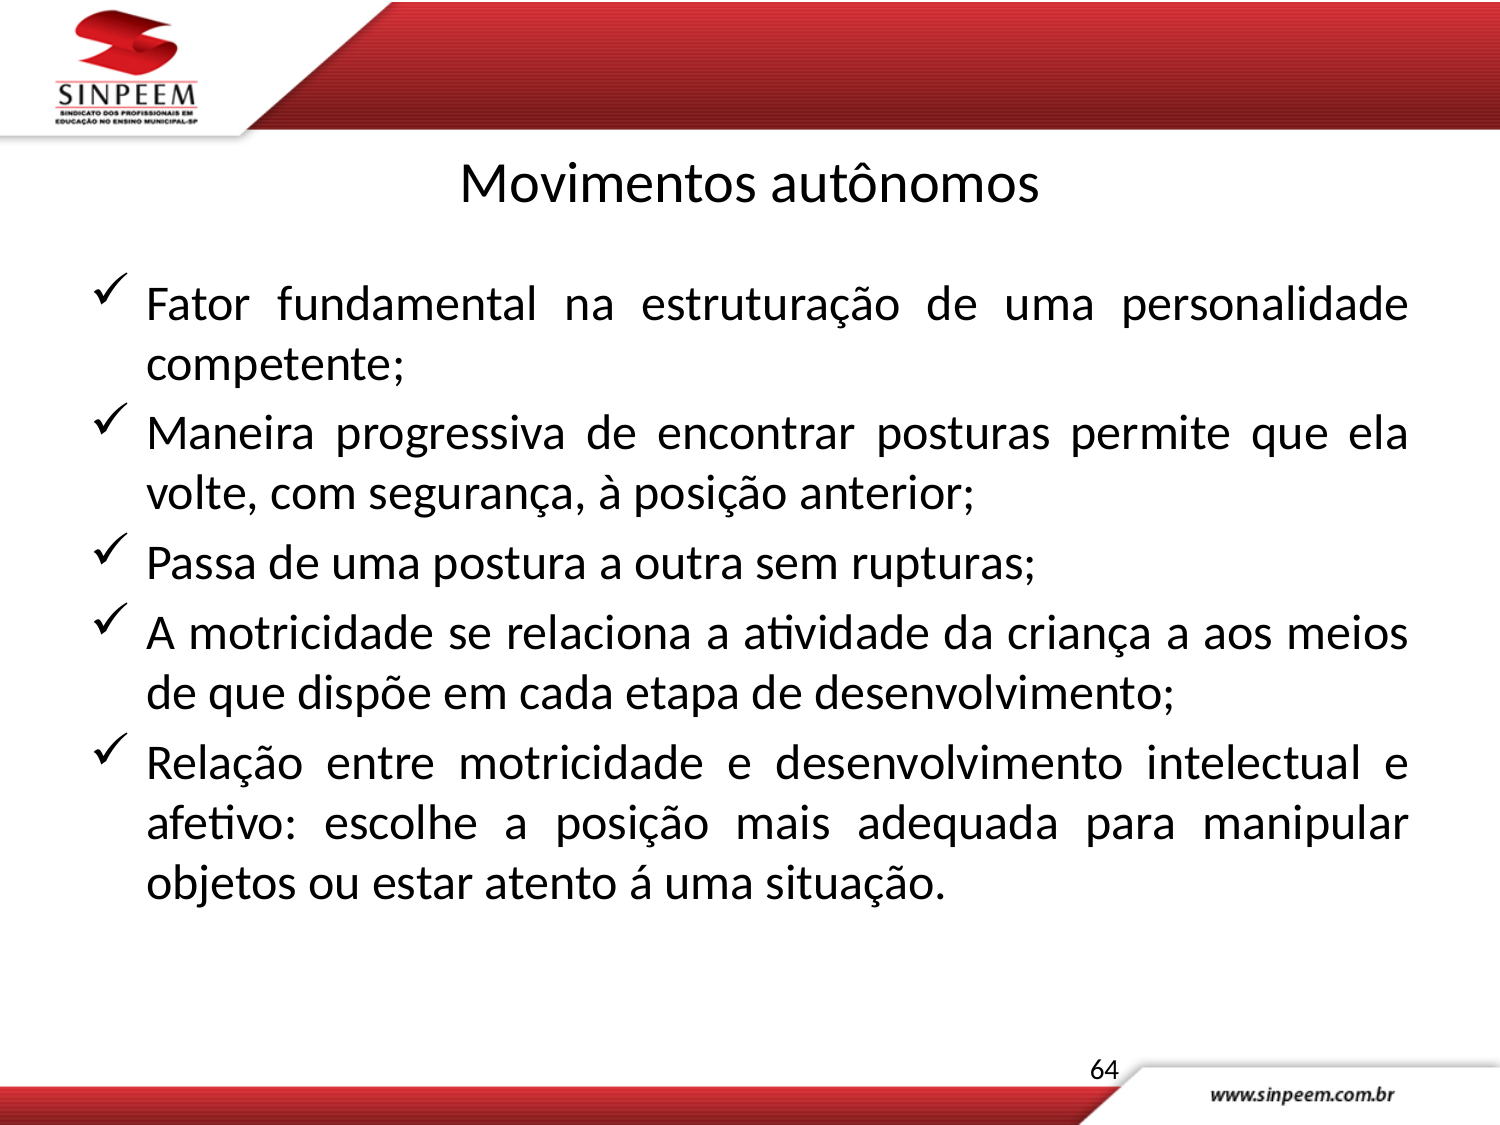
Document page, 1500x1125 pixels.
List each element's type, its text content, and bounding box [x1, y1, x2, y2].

picture [0, 1053, 1500, 1125]
slide_number 64 [1074, 1042, 1425, 1103]
picture [0, 2, 1500, 149]
list Fator fundamental na estruturação de uma personalidade competente; Maneira progressiva de encontrar posturas permite que ela volte, com segurança, à posição anterior; Passa de uma postura a outra sem rupturas; A motricidade se relaciona a atividade da criança a aos meios de que dispõe em cada etapa de desenvolvimento; Relação entre motricidade e desenvolvimento intelectual e afetivo: escolhe a posição mais adequada para manipular objetos ou estar atento á uma situação. [75, 262, 1425, 1005]
title Movimentos autônomos [75, 137, 1425, 233]
